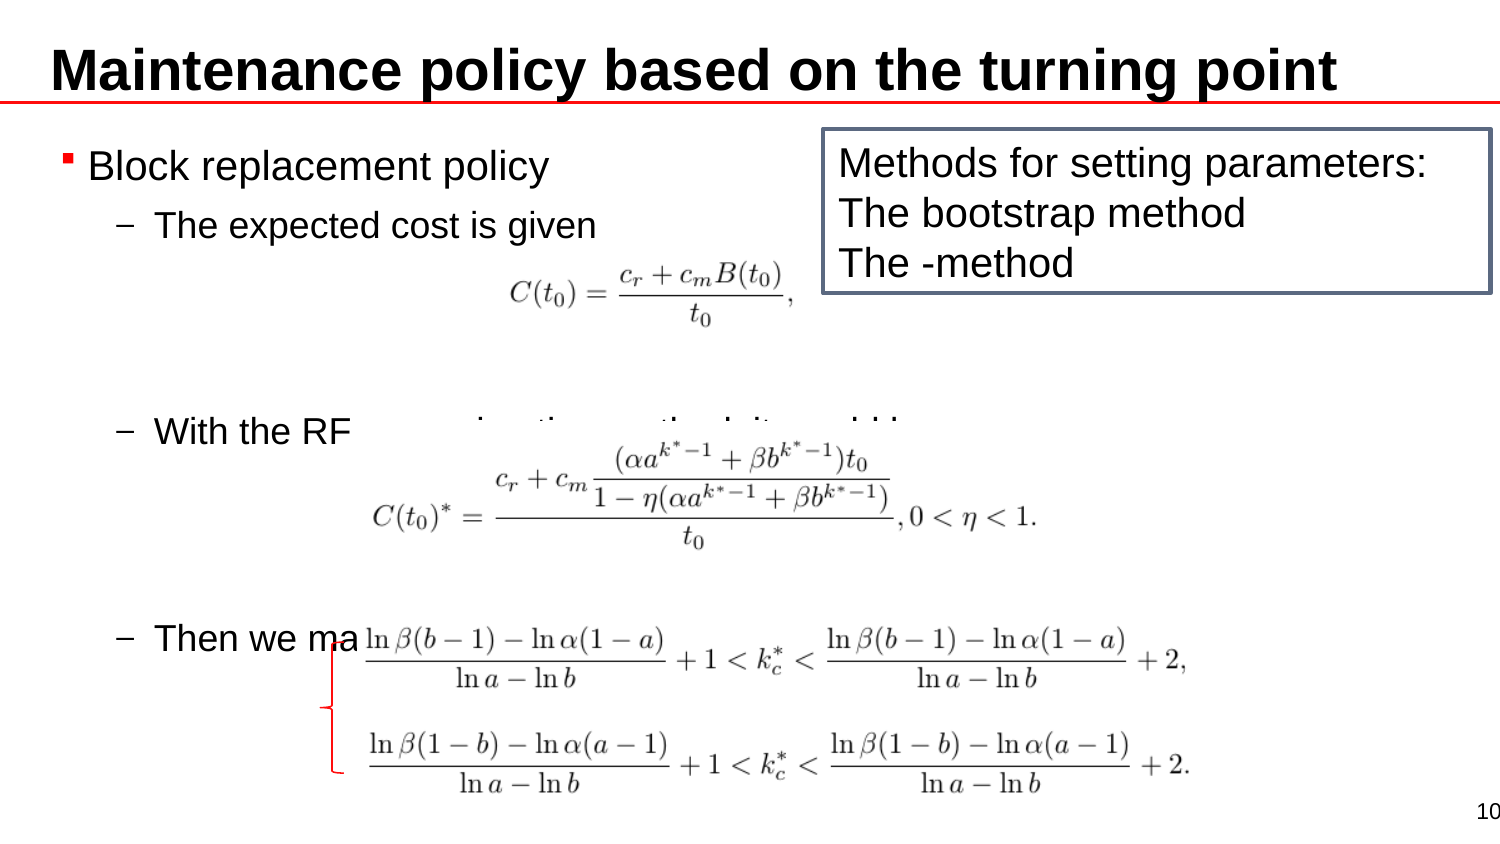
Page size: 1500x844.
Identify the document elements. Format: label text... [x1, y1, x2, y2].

picture [357, 619, 1196, 695]
picture [357, 421, 1049, 559]
list Block replacement policy The expected cost is given With the RF approximation method, it would be Then we may get the interval of the expected cost [50, 138, 1482, 774]
picture [465, 251, 841, 343]
title Maintenance policy based on the turning point [50, 40, 1443, 107]
picture [357, 725, 1206, 799]
text_box [319, 641, 344, 774]
